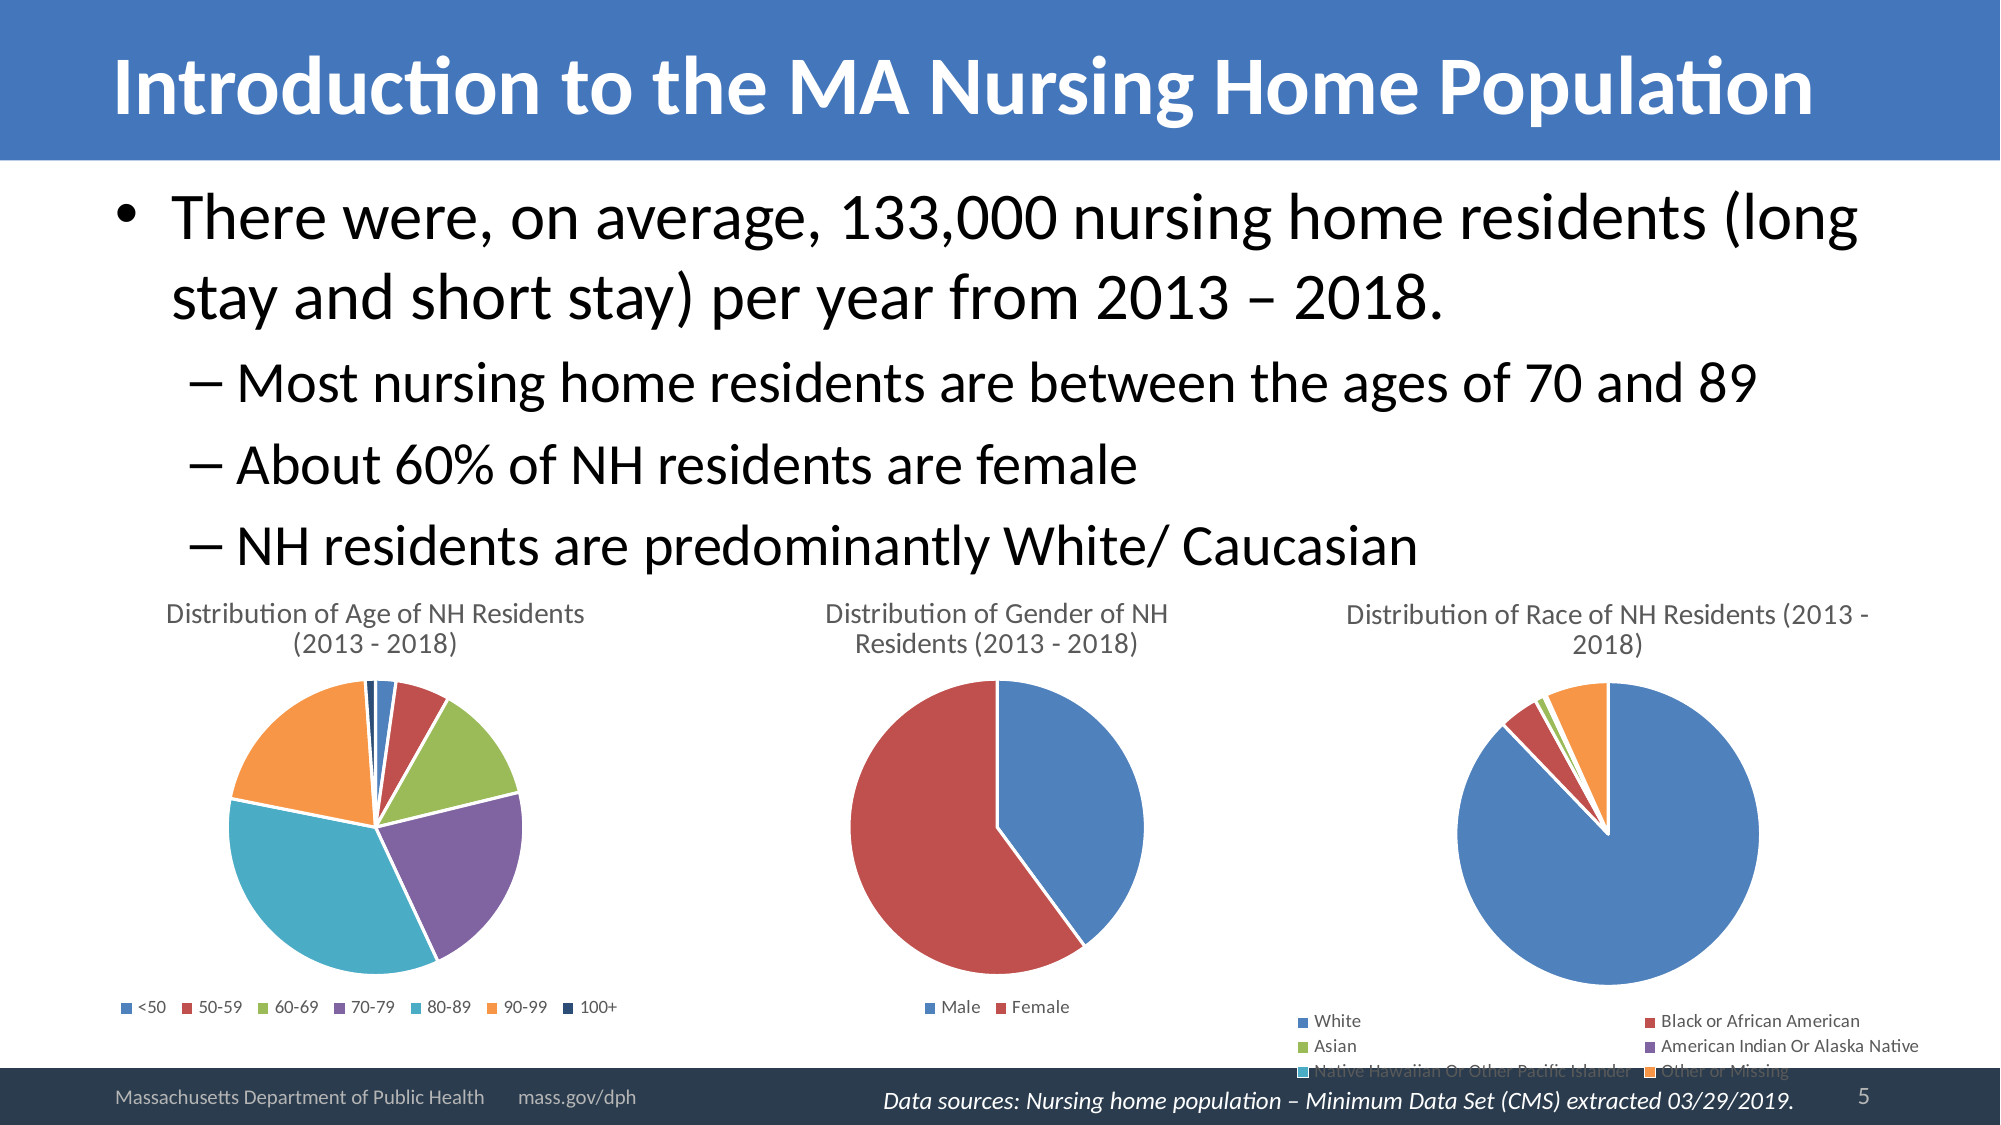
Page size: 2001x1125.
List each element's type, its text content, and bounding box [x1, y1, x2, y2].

chart [79, 575, 672, 1027]
title Introduction to the MA Nursing Home Population [97, 9, 1898, 153]
chart [724, 575, 1984, 1088]
list There were, on average, 133,000 nursing home residents (long stay and short stay) per year from 2013 – 2018. Most nursing home residents are between the ages of 70 and 89 About 60% of NH residents are female NH residents are predominantly White/ Caucasian [99, 165, 1900, 1005]
footer Massachusetts Department of Public Health mass.gov/dph [100, 1068, 727, 1124]
text_box Data sources: Nursing home population – Minimum Data Set (CMS) extracted 03/29/2019. [868, 1077, 1838, 1122]
slide_number 5 [1436, 1097, 1886, 1125]
